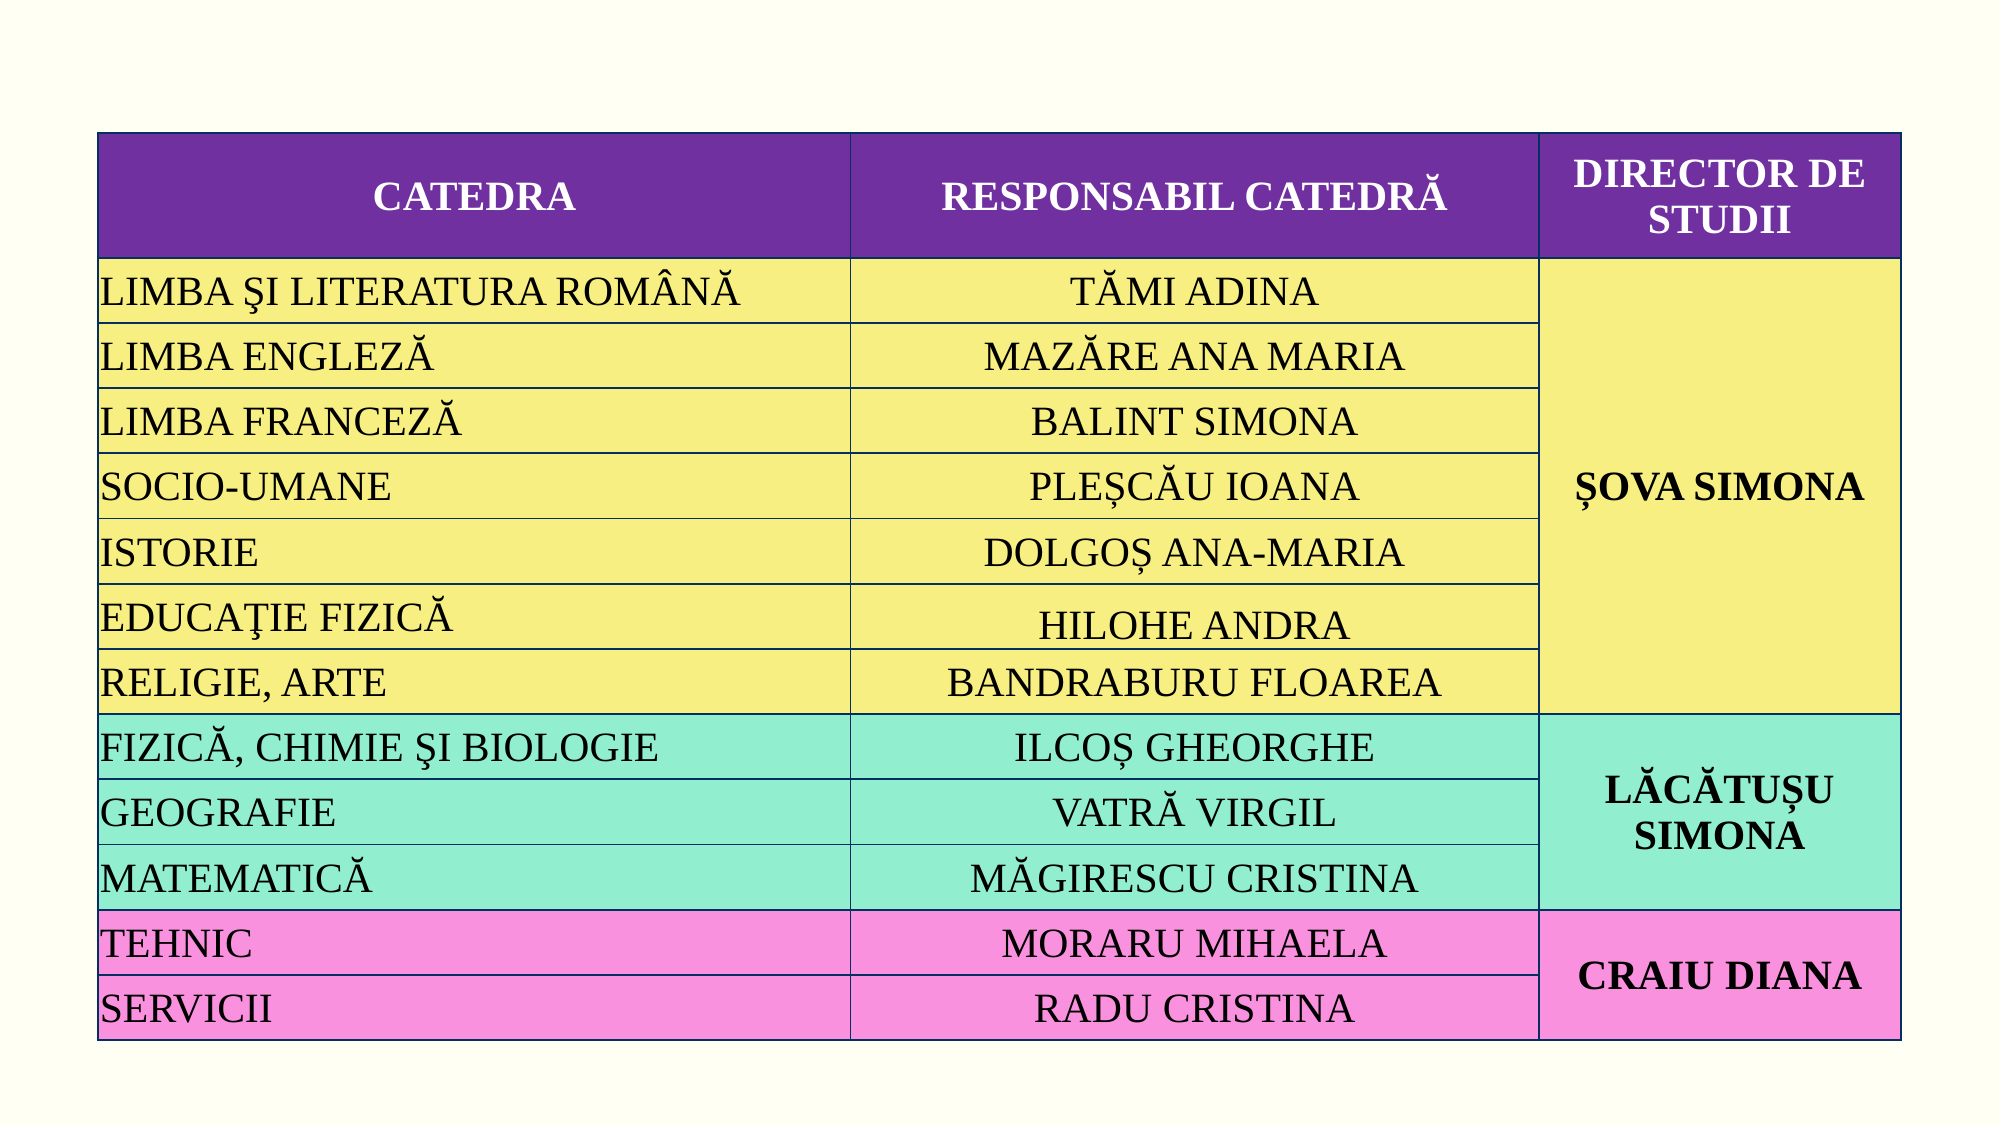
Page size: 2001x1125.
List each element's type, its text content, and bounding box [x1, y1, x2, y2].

table_cell LIMBA FRANCEZĂ [99, 389, 850, 452]
table_cell MORARU MIHAELA [851, 911, 1538, 974]
table_cell MAZĂRE ANA MARIA [851, 324, 1538, 387]
table_cell LIMBA ENGLEZĂ [99, 324, 850, 387]
table_cell DOLGOȘ ANA-MARIA [851, 519, 1538, 583]
table_cell TĂMI ADINA [851, 259, 1538, 322]
table_cell EDUCAŢIE FIZICĂ [99, 585, 850, 648]
table_cell ISTORIE [99, 519, 850, 583]
table_cell CRAIU DIANA [1540, 911, 1900, 1039]
table_cell SOCIO-UMANE [99, 454, 850, 518]
table_cell ȘOVA SIMONA [1540, 259, 1900, 713]
table_cell ILCOȘ GHEORGHE [851, 715, 1538, 778]
table_cell GEOGRAFIE [99, 780, 850, 844]
table_header CATEDRA [99, 134, 850, 257]
table_header DIRECTOR DE STUDII [1540, 134, 1900, 257]
table_header RESPONSABIL CATEDRĂ [851, 134, 1538, 257]
table_cell TEHNIC [99, 911, 850, 974]
table_cell RELIGIE, ARTE [99, 650, 850, 713]
table_cell HILOHE ANDRA [851, 585, 1538, 648]
table_cell MĂGIRESCU CRISTINA [851, 845, 1538, 909]
table_cell MATEMATICĂ [99, 845, 850, 909]
table_cell BALINT SIMONA [851, 389, 1538, 452]
table_cell SERVICII [99, 976, 850, 1039]
table_cell LIMBA ŞI LITERATURA ROMÂNĂ [99, 259, 850, 322]
table_cell VATRĂ VIRGIL [851, 780, 1538, 844]
table_cell RADU CRISTINA [851, 976, 1538, 1039]
table_cell BANDRABURU FLOAREA [851, 650, 1538, 713]
table_cell PLEȘCĂU IOANA [851, 454, 1538, 518]
table_cell FIZICĂ, CHIMIE ŞI BIOLOGIE [99, 715, 850, 778]
table_cell LĂCĂTUȘU SIMONA [1540, 715, 1900, 909]
